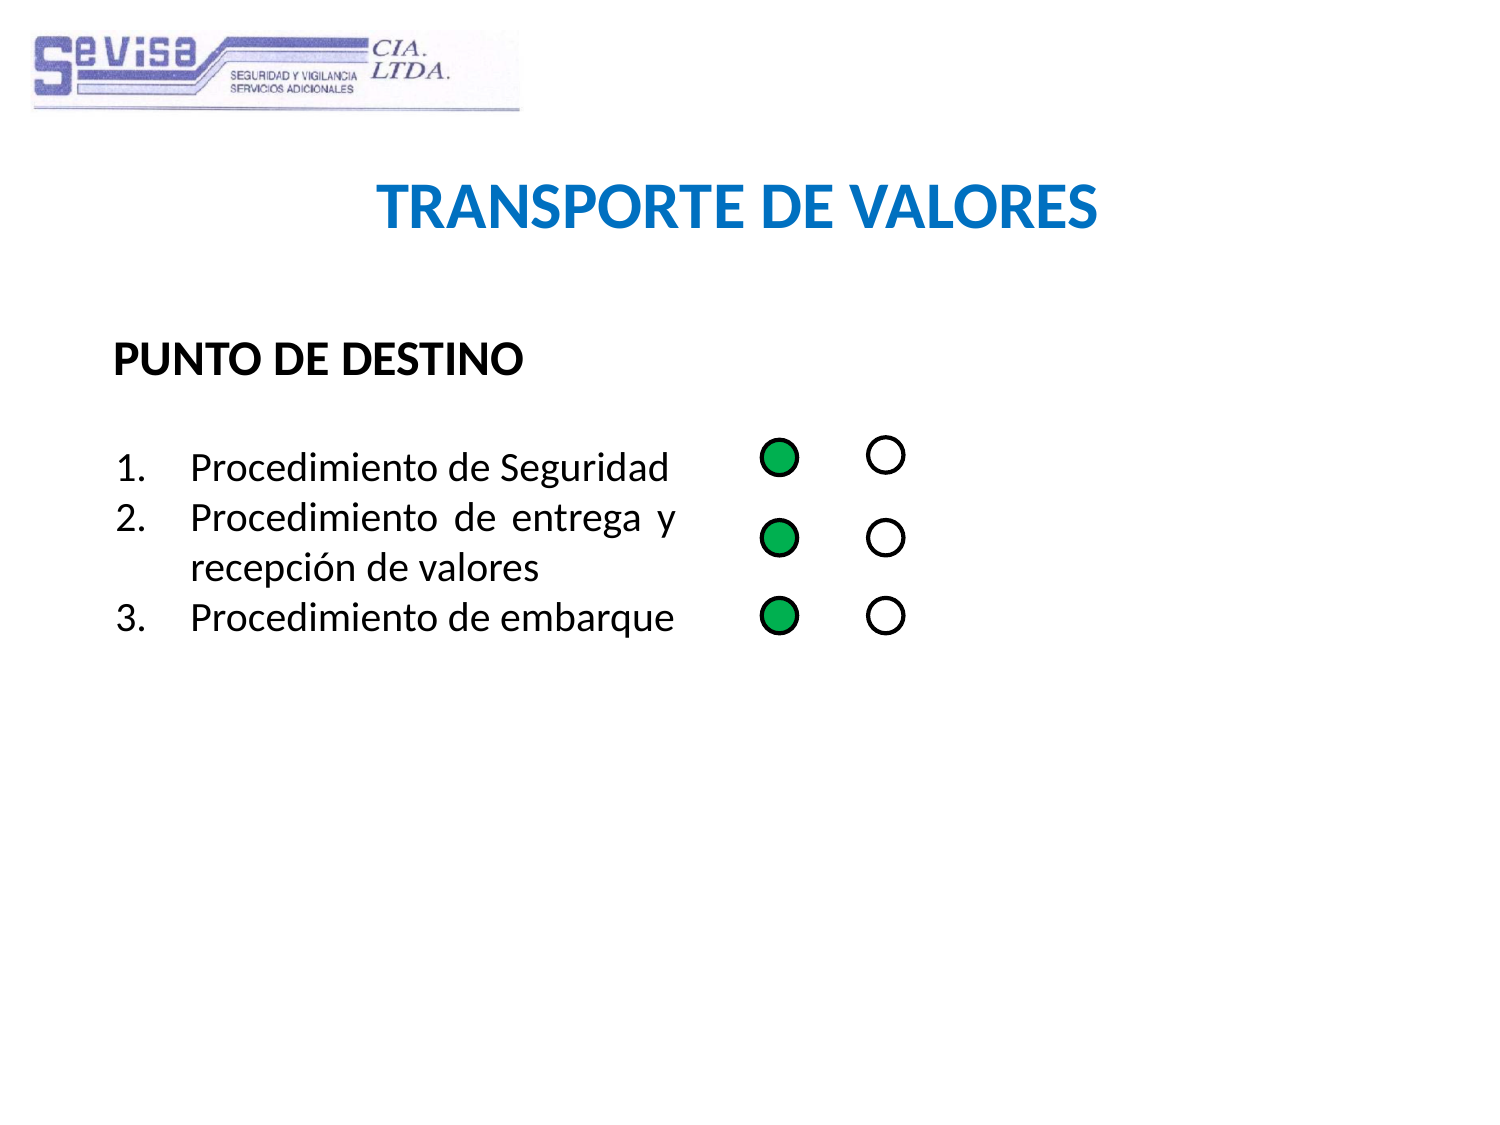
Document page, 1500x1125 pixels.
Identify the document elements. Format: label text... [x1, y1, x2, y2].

text_box [759, 437, 800, 478]
text_box [865, 595, 906, 636]
text_box TRANSPORTE DE VALORES [194, 125, 1282, 279]
text_box [865, 517, 906, 558]
picture [29, 30, 525, 120]
text_box PUNTO DE DESTINO [0, 278, 703, 433]
text_box [759, 595, 800, 636]
text_box [759, 517, 800, 558]
text_box Procedimiento de Seguridad Procedimiento de entrega y recepción de valores Procedimiento de embarque [100, 401, 691, 728]
text_box [865, 435, 906, 475]
